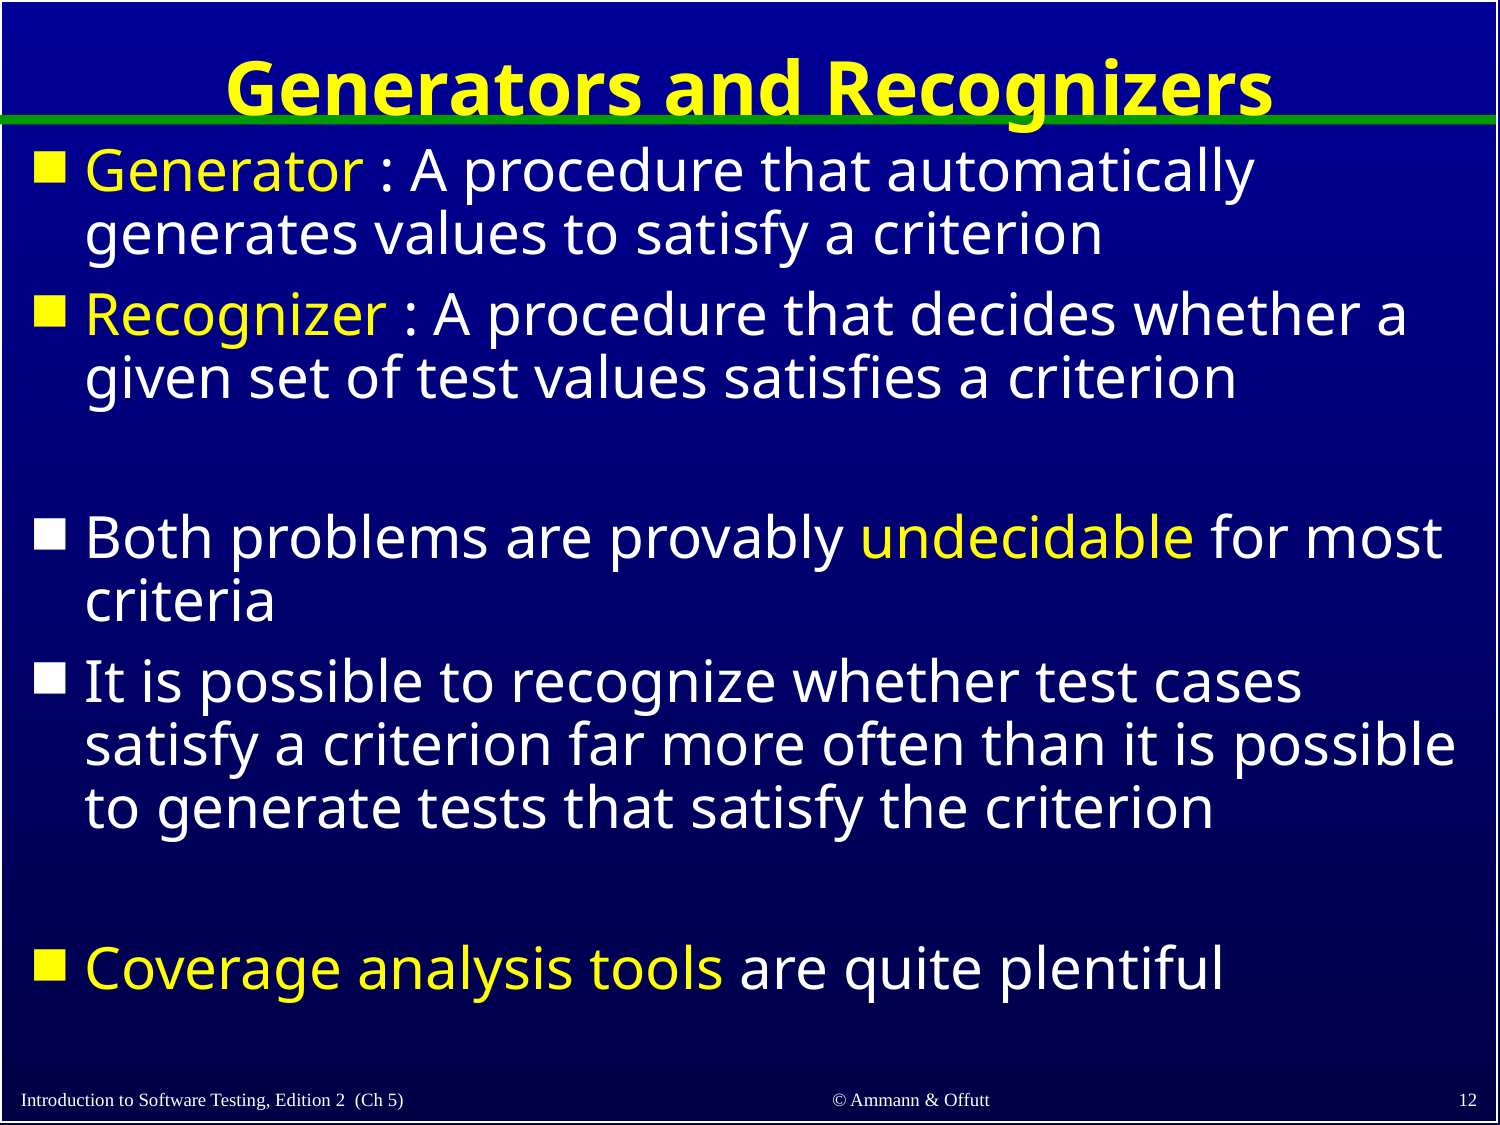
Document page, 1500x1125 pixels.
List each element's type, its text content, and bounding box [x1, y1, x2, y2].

slide_number Introduction to Software Testing, Edition 2 (Ch 5) [5, 1077, 637, 1119]
slide_number 12 [1179, 1074, 1493, 1119]
title Generators and Recognizers [7, 15, 1493, 167]
list Generator : A procedure that automatically generates values to satisfy a criterion Recognizer : A procedure that decides whether a given set of test values satisfies a criterion Both problems are provably undecidable for most criteria It is possible to recognize whether test cases satisfy a criterion far more often than it is possible to generate tests that satisfy the criterion Coverage analysis tools are quite plentiful [22, 133, 1478, 1047]
footer © Ammann & Offutt [673, 1075, 1149, 1119]
